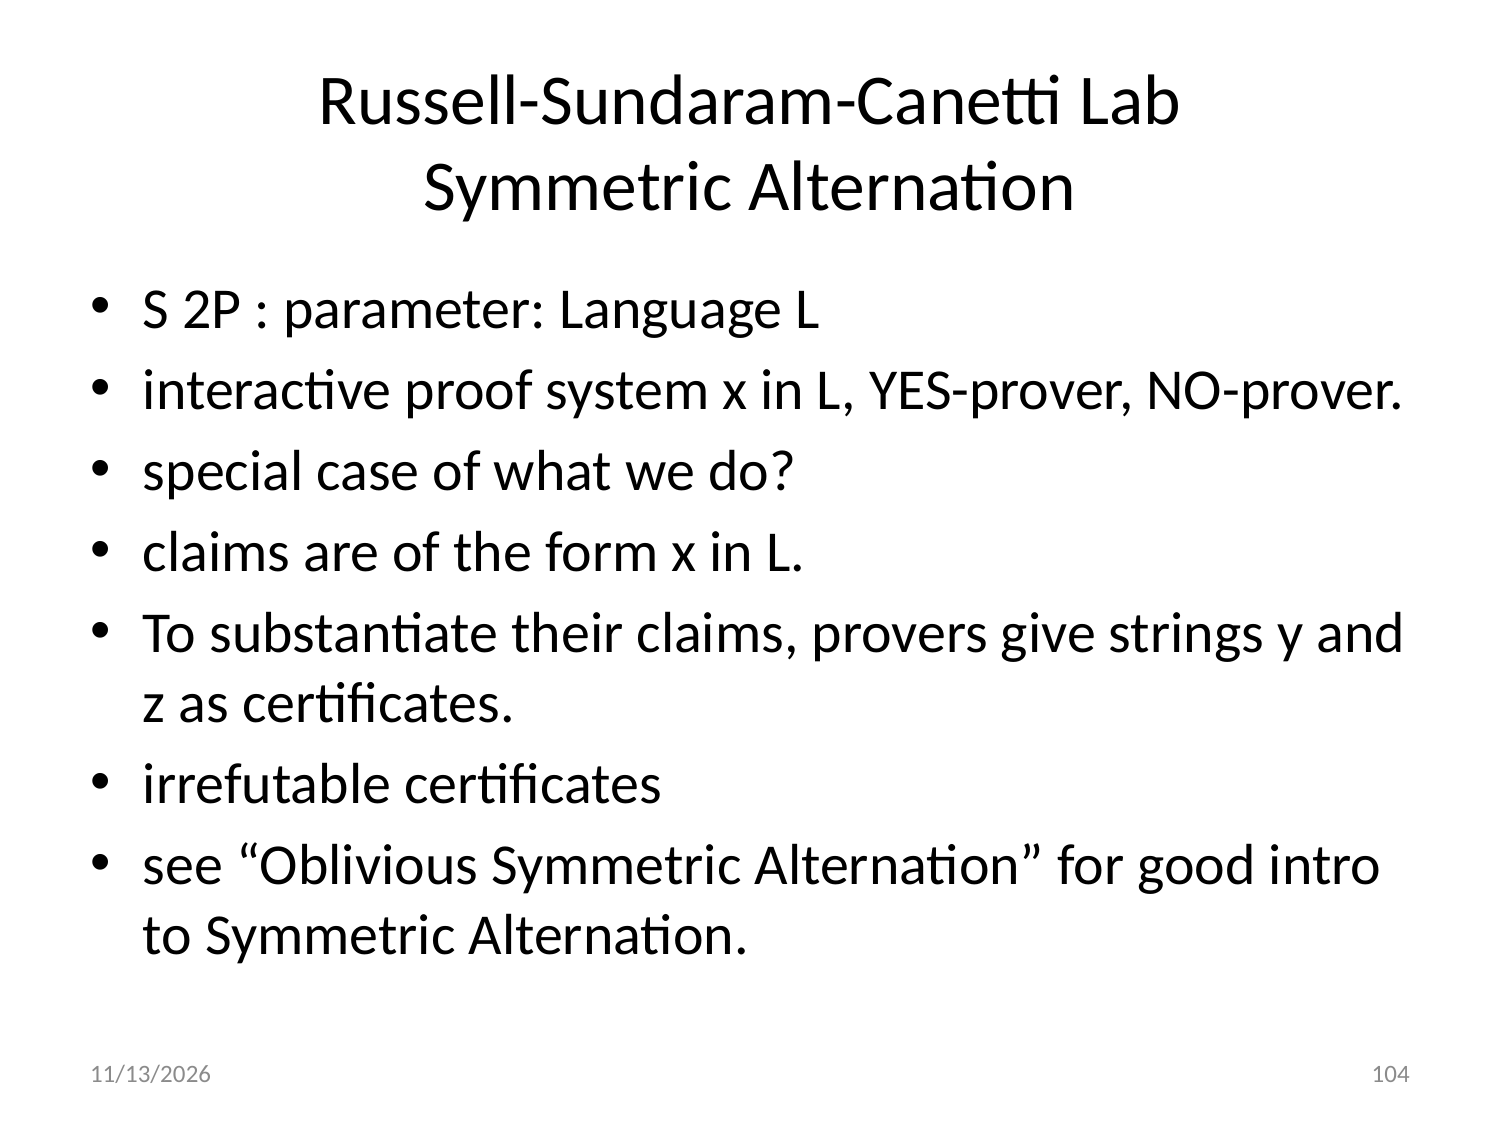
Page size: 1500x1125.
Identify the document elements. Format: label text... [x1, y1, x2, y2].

title Russell-Sundaram-Canetti Lab Symmetric Alternation [75, 45, 1425, 233]
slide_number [75, 1042, 425, 1103]
list S 2P : parameter: Language L interactive proof system x in L, YES-prover, NO-prover. special case of what we do? claims are of the form x in L. To substantiate their claims, provers give strings y and z as certificates. irrefutable certificates see “Oblivious Symmetric Alternation” for good intro to Symmetric Alternation. [75, 262, 1425, 1005]
slide_number 104 [1074, 1042, 1425, 1103]
